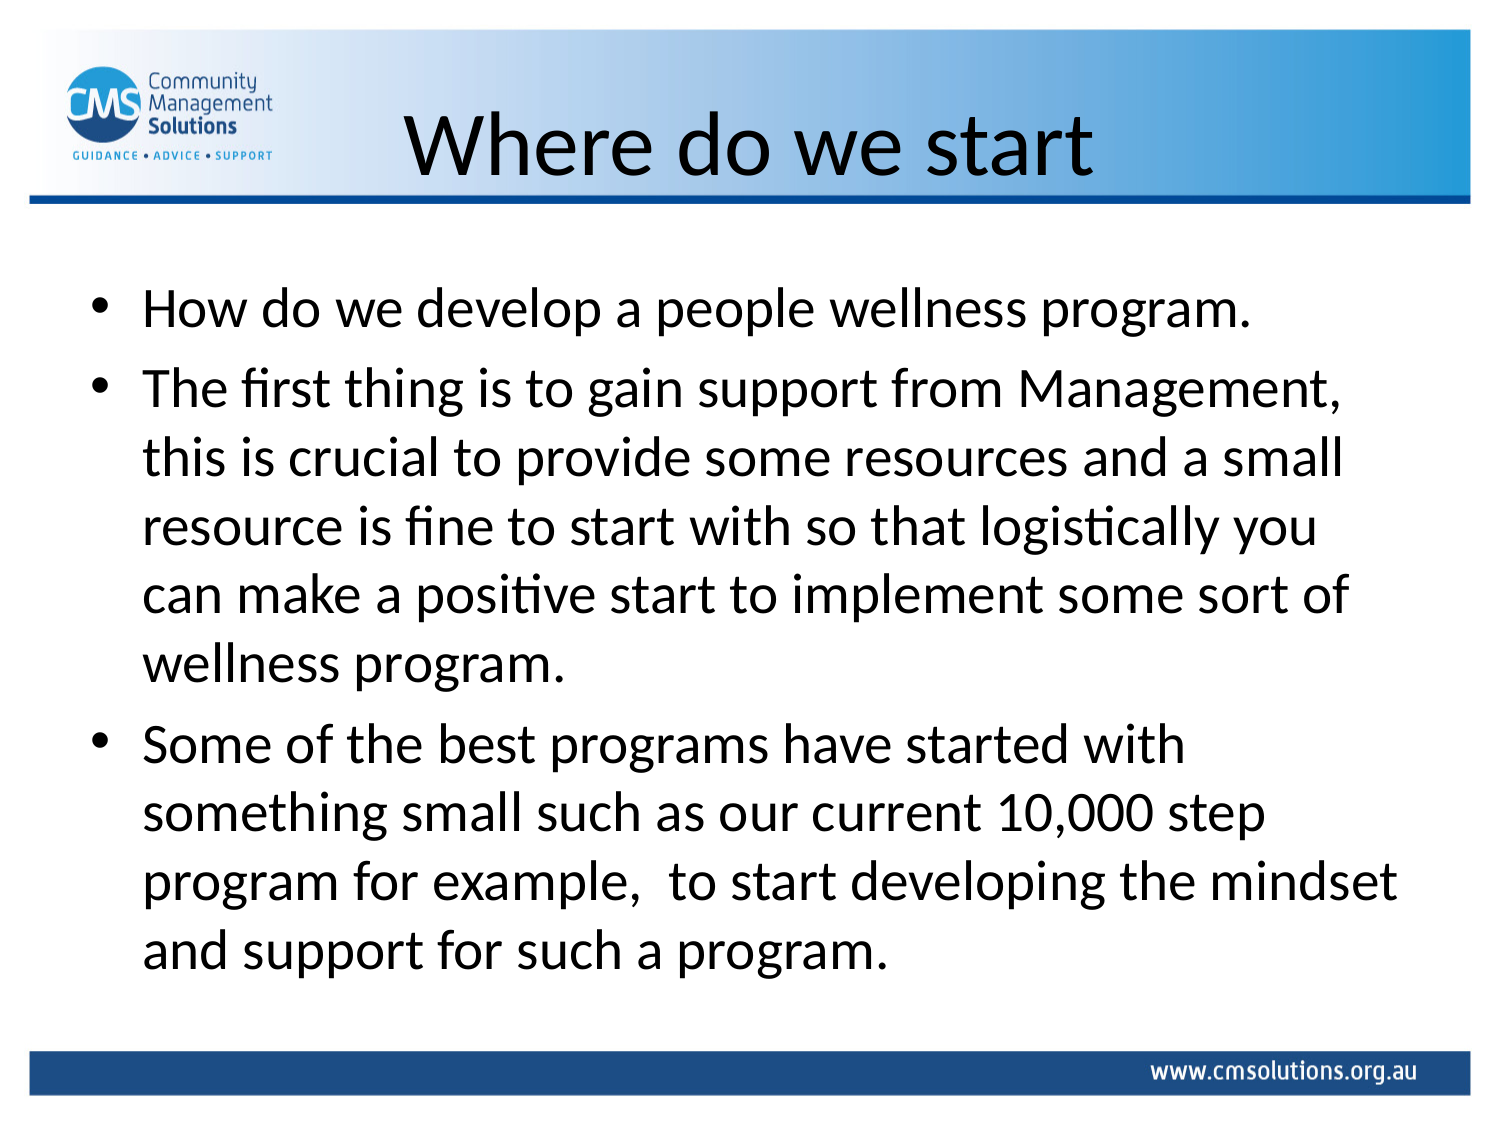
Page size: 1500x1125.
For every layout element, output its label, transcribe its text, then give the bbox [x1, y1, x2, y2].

title Where do we start [75, 45, 1425, 233]
picture [0, 1026, 1500, 1125]
list How do we develop a people wellness program. The first thing is to gain support from Management, this is crucial to provide some resources and a small resource is fine to start with so that logistically you can make a positive start to implement some sort of wellness program. Some of the best programs have started with something small such as our current 10,000 step program for example, to start developing the mindset and support for such a program. [75, 262, 1425, 1005]
picture [0, 0, 1500, 231]
